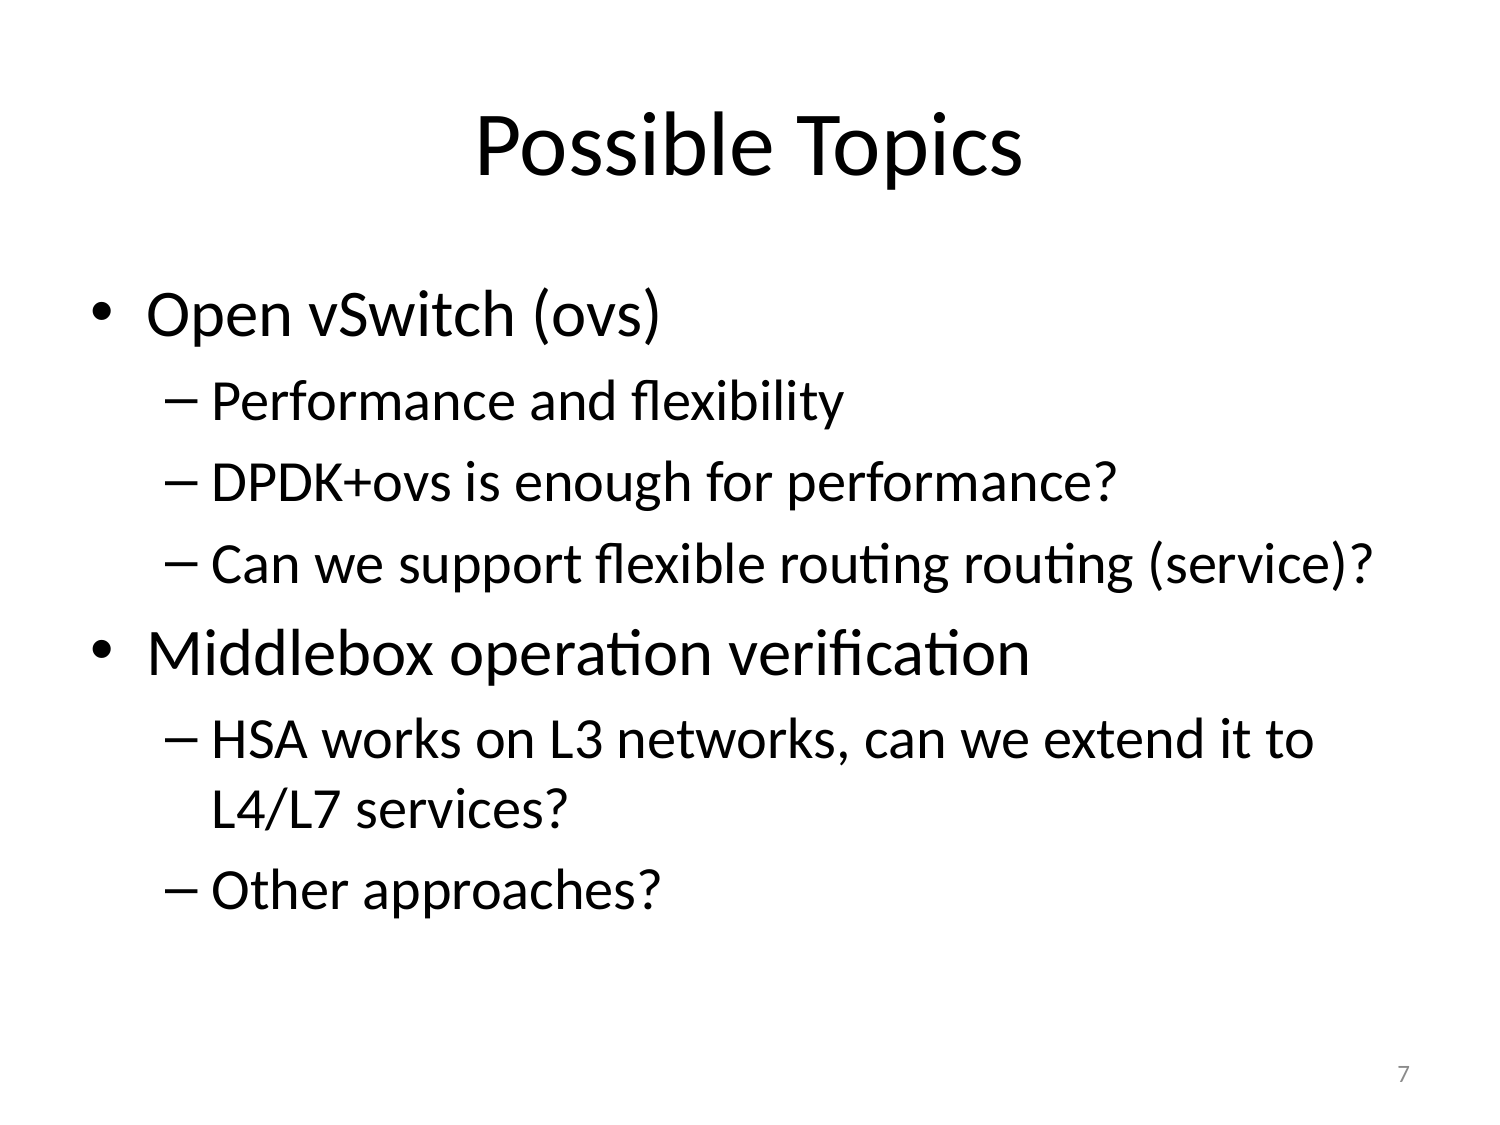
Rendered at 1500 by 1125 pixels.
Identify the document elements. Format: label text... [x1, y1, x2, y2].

list Open vSwitch (ovs) Performance and flexibility DPDK+ovs is enough for performance? Can we support flexible routing routing (service)? Middlebox operation verification HSA works on L3 networks, can we extend it to L4/L7 services? Other approaches? [75, 262, 1425, 1005]
title Possible Topics [75, 45, 1425, 233]
slide_number 7 [1074, 1042, 1425, 1103]
